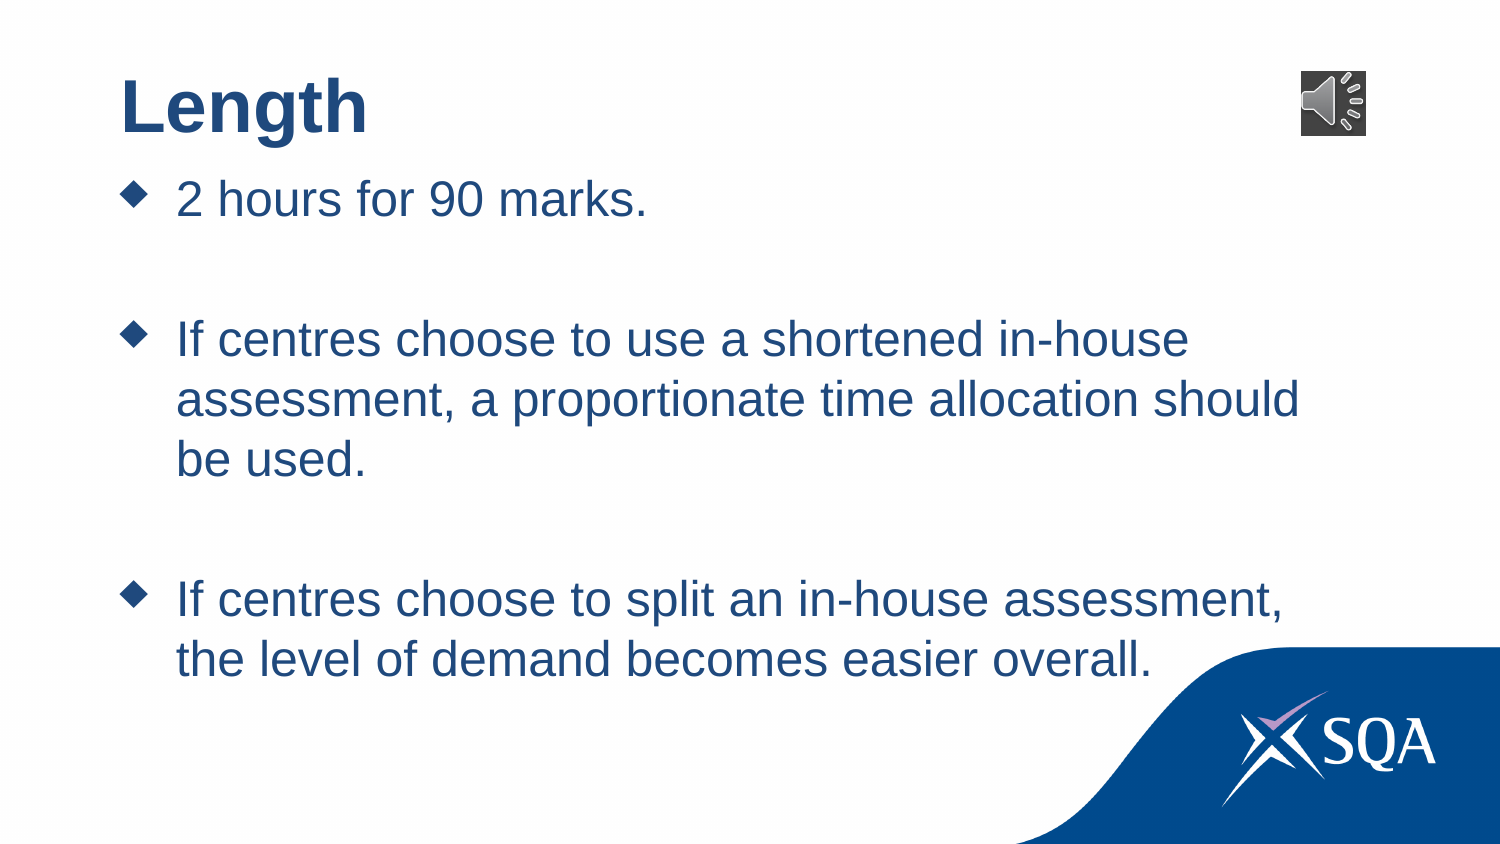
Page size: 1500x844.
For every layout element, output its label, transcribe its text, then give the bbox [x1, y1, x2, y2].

title Length [104, 50, 1306, 159]
picture [0, 0, 1500, 844]
text_box 2 hours for 90 marks. If centres choose to use a shortened in-house assessment, a proportionate time allocation should be used. If centres choose to split an in-house assessment, the level of demand becomes easier overall. [104, 159, 1345, 754]
